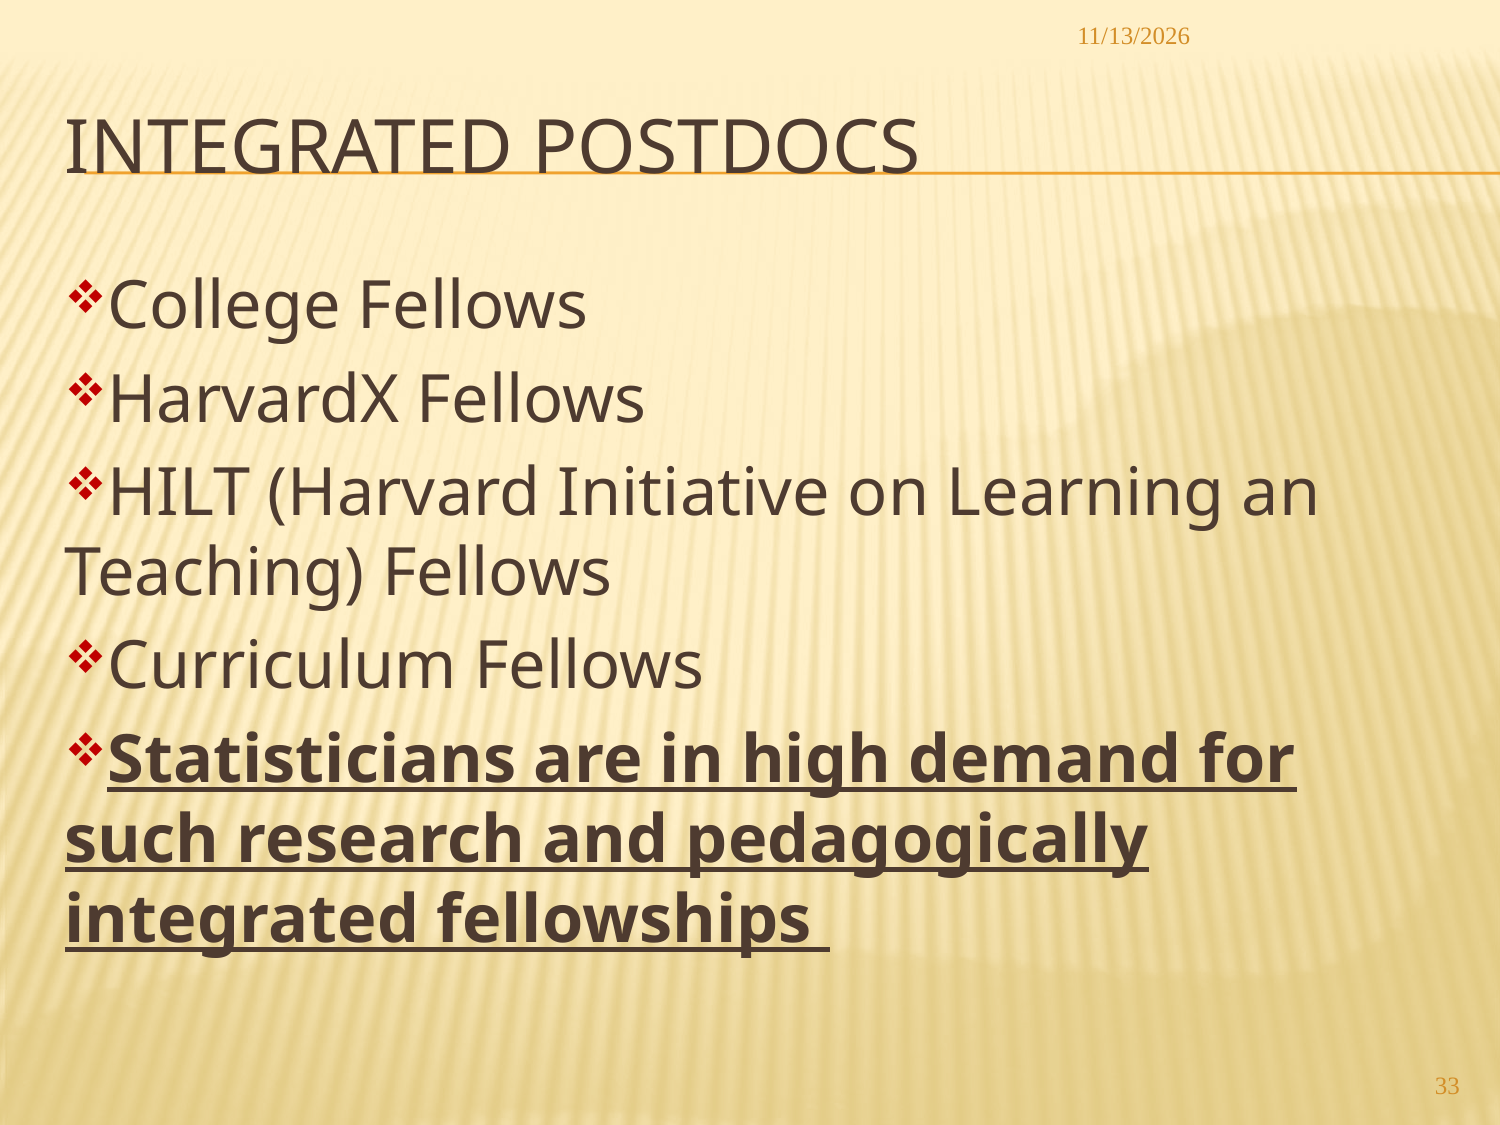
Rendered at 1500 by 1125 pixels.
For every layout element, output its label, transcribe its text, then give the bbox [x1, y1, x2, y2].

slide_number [1062, 12, 1475, 60]
slide_number 33 [1350, 1061, 1475, 1103]
title integrated postdocs [50, 75, 1475, 213]
list College Fellows HarvardX Fellows HILT (Harvard Initiative on Learning an Teaching) Fellows Curriculum Fellows Statisticians are in high demand for such research and pedagogically integrated fellowships [50, 254, 1475, 998]
